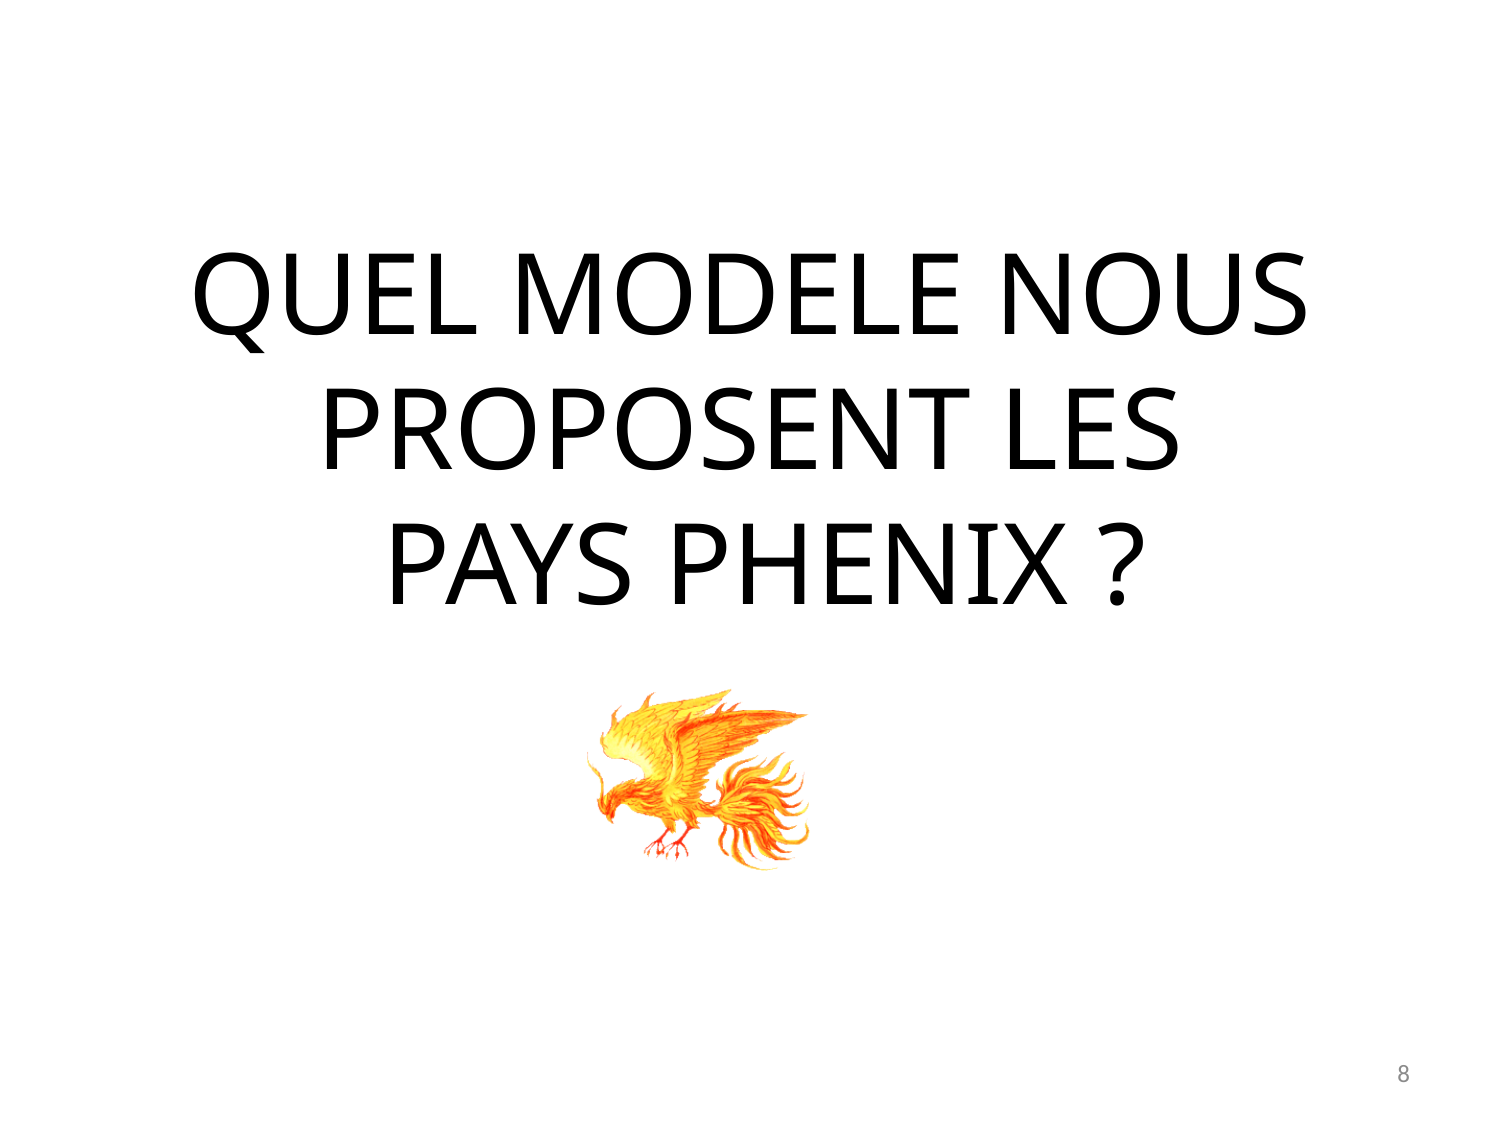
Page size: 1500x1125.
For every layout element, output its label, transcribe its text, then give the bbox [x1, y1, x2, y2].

title QUEL MODELE NOUS PROPOSENT LES PAYS PHENIX ? [75, 330, 1425, 518]
slide_number 8 [1074, 1042, 1425, 1103]
picture [583, 687, 813, 874]
